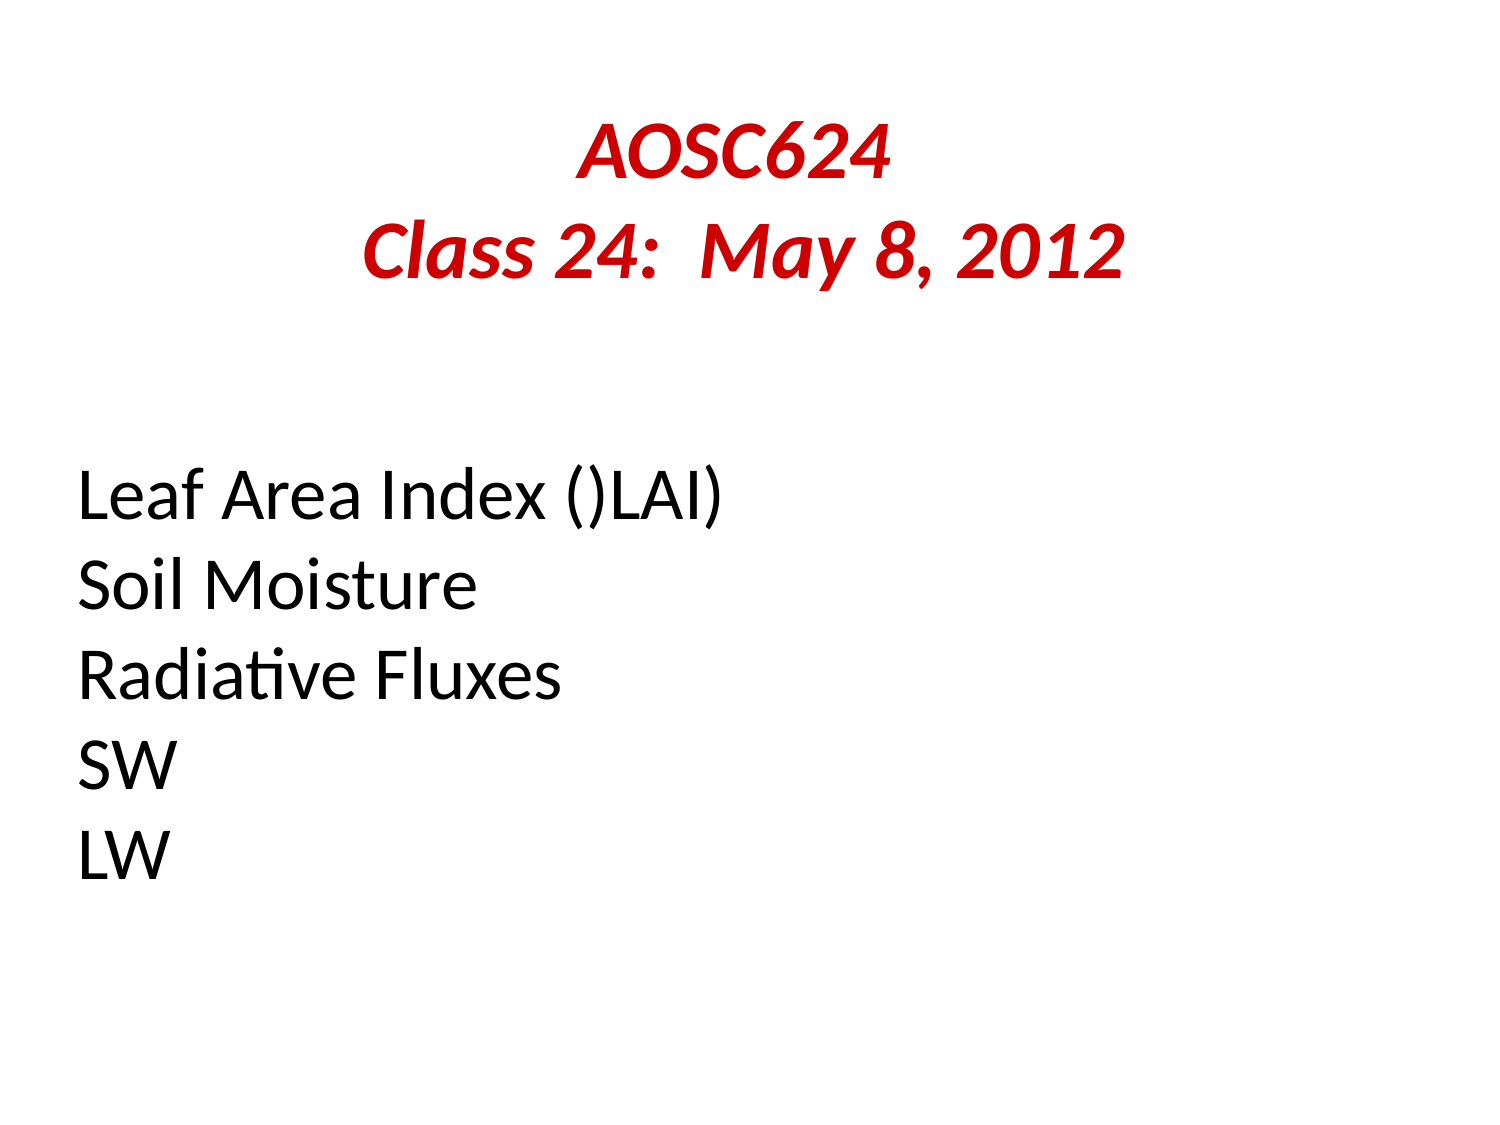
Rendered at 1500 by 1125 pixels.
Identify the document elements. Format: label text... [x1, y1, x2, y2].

text_box Leaf Area Index ()LAI) Soil Moisture Radiative Fluxes SW LW [62, 437, 1413, 903]
text_box AOSC624 Class 24: May 8, 2012 [50, 87, 1438, 303]
